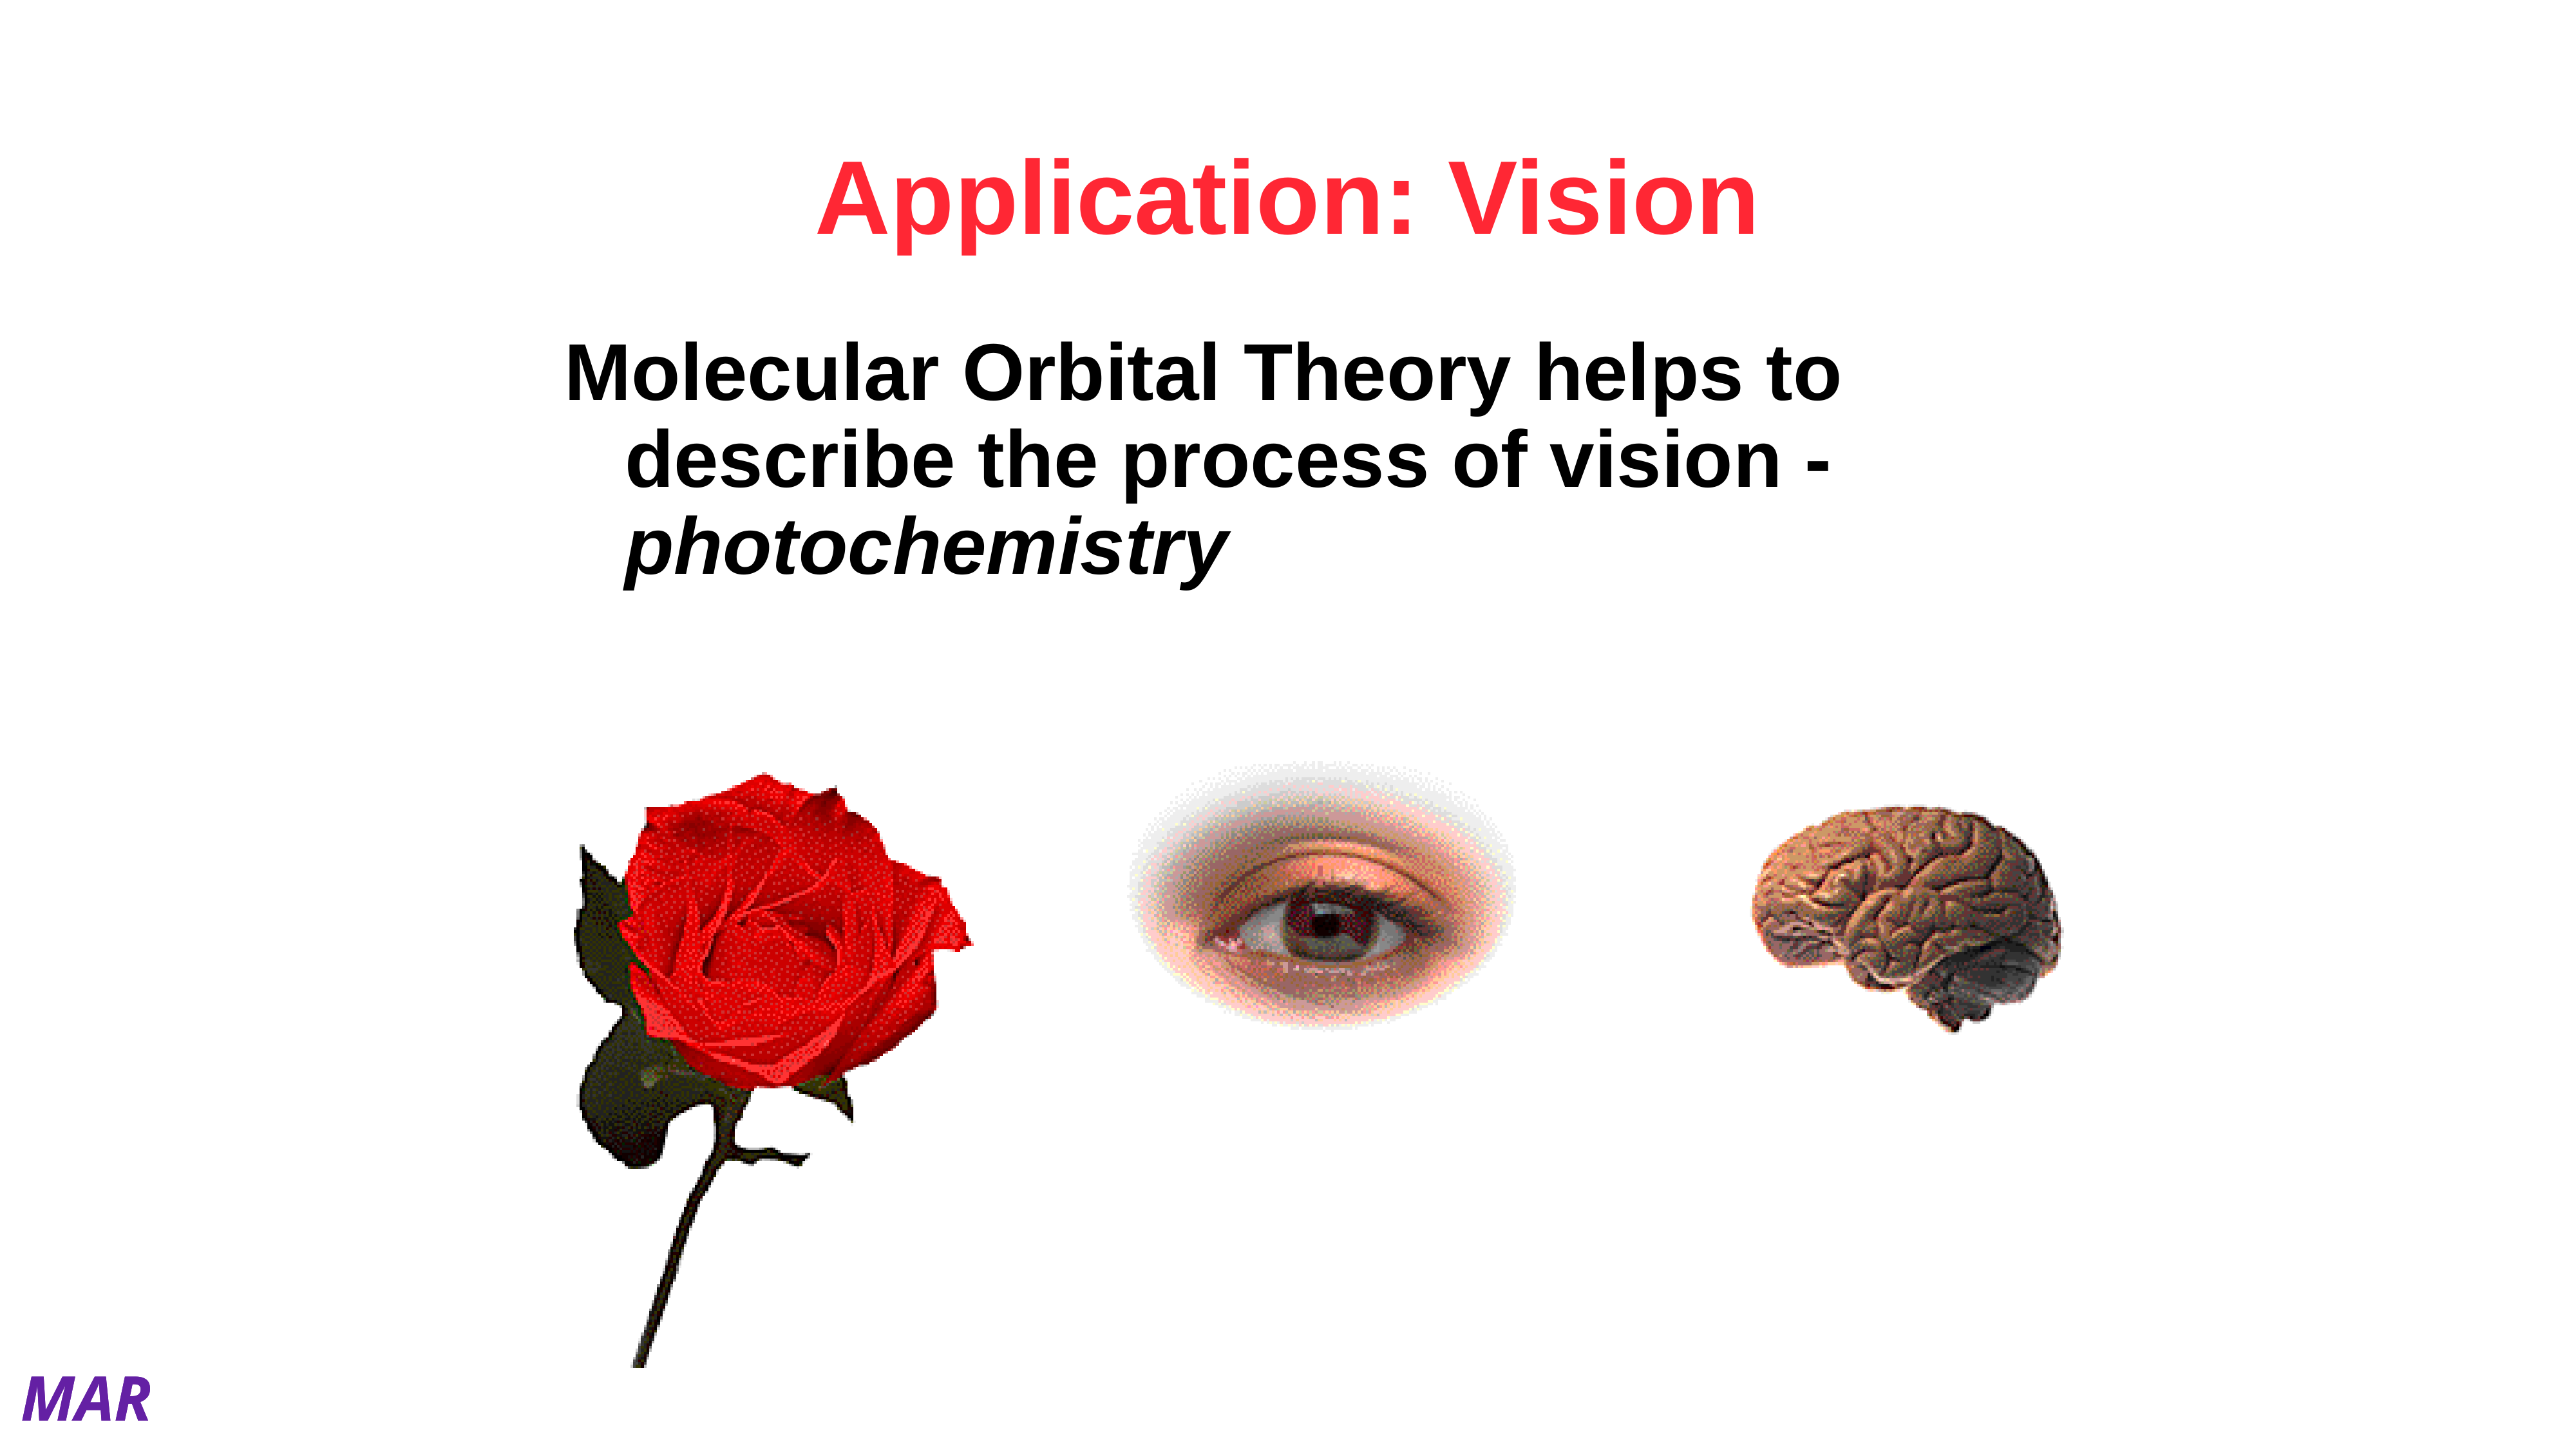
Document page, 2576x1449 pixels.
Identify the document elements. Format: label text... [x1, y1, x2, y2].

list Molecular Orbital Theory helps to describe the process of vision - photochemistry [546, 321, 2027, 755]
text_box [466, 755, 2175, 1368]
text_box MAR [3, 1349, 170, 1443]
title Application: Vision [466, 79, 2110, 322]
